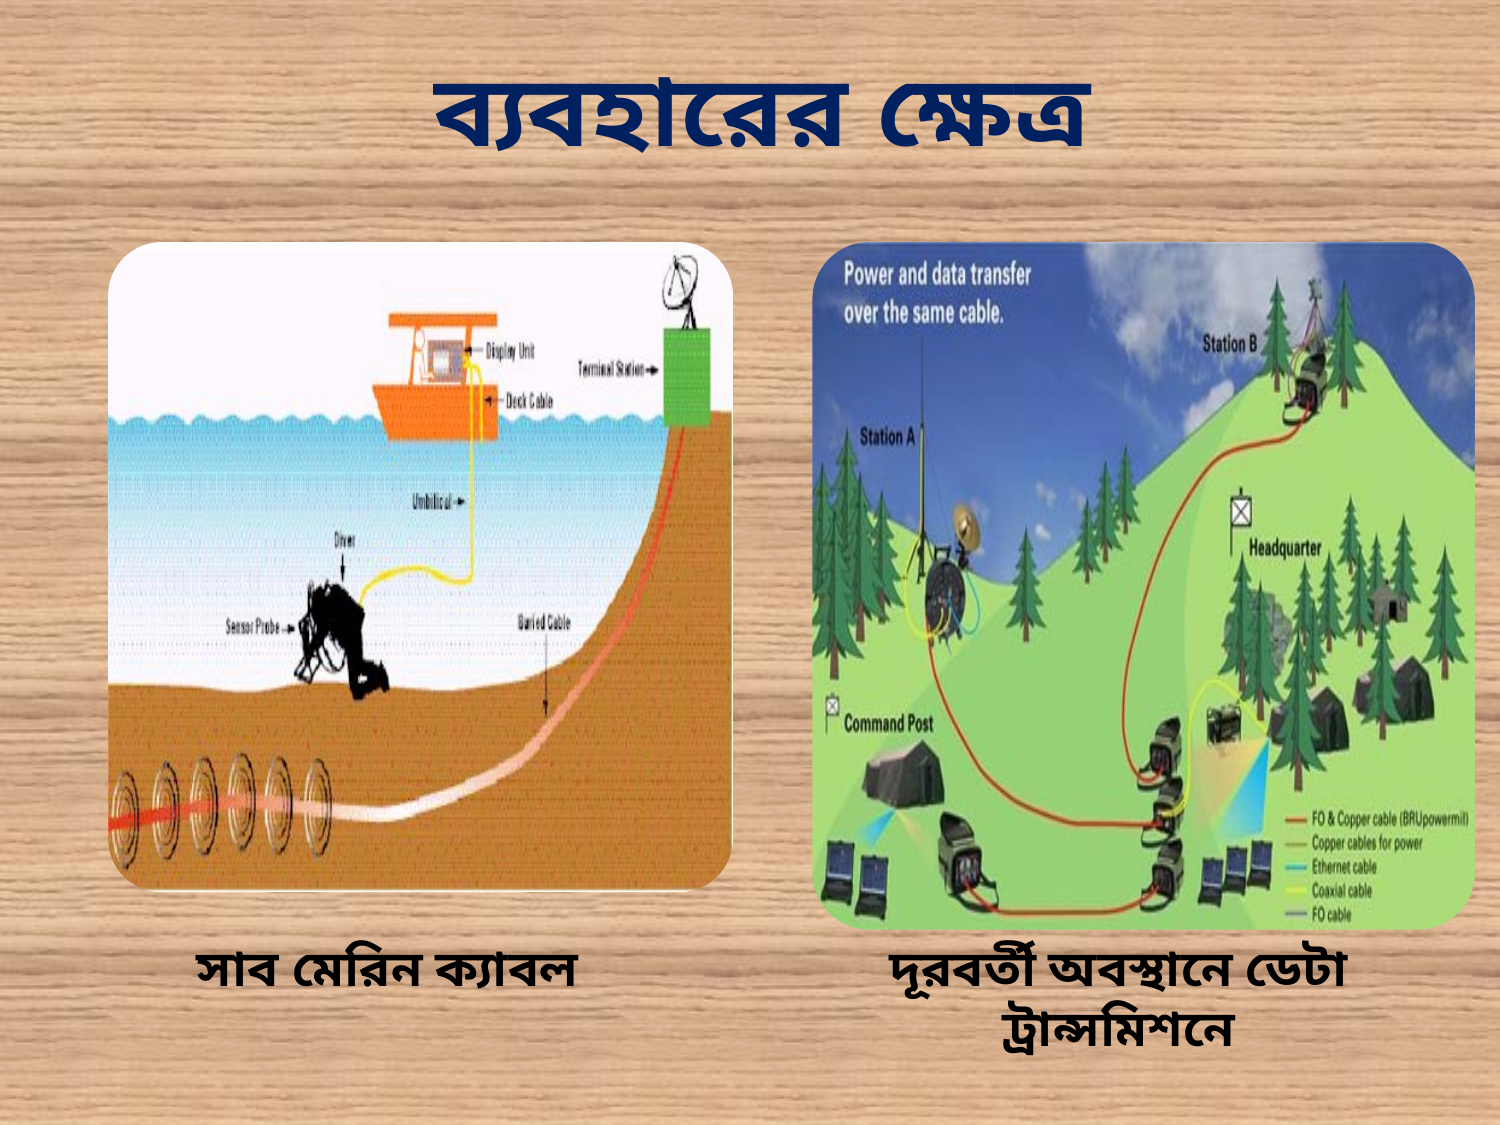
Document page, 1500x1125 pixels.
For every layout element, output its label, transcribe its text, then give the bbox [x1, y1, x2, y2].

text_box দূরবর্তী অবস্থানে ডেটা ট্রান্সমিশনে [849, 939, 1388, 1065]
text_box ব্যবহারের ক্ষেত্র [174, 38, 1350, 174]
text_box সাব মেরিন ক্যাবল [112, 929, 663, 1005]
picture [812, 241, 1476, 930]
picture [107, 241, 734, 893]
